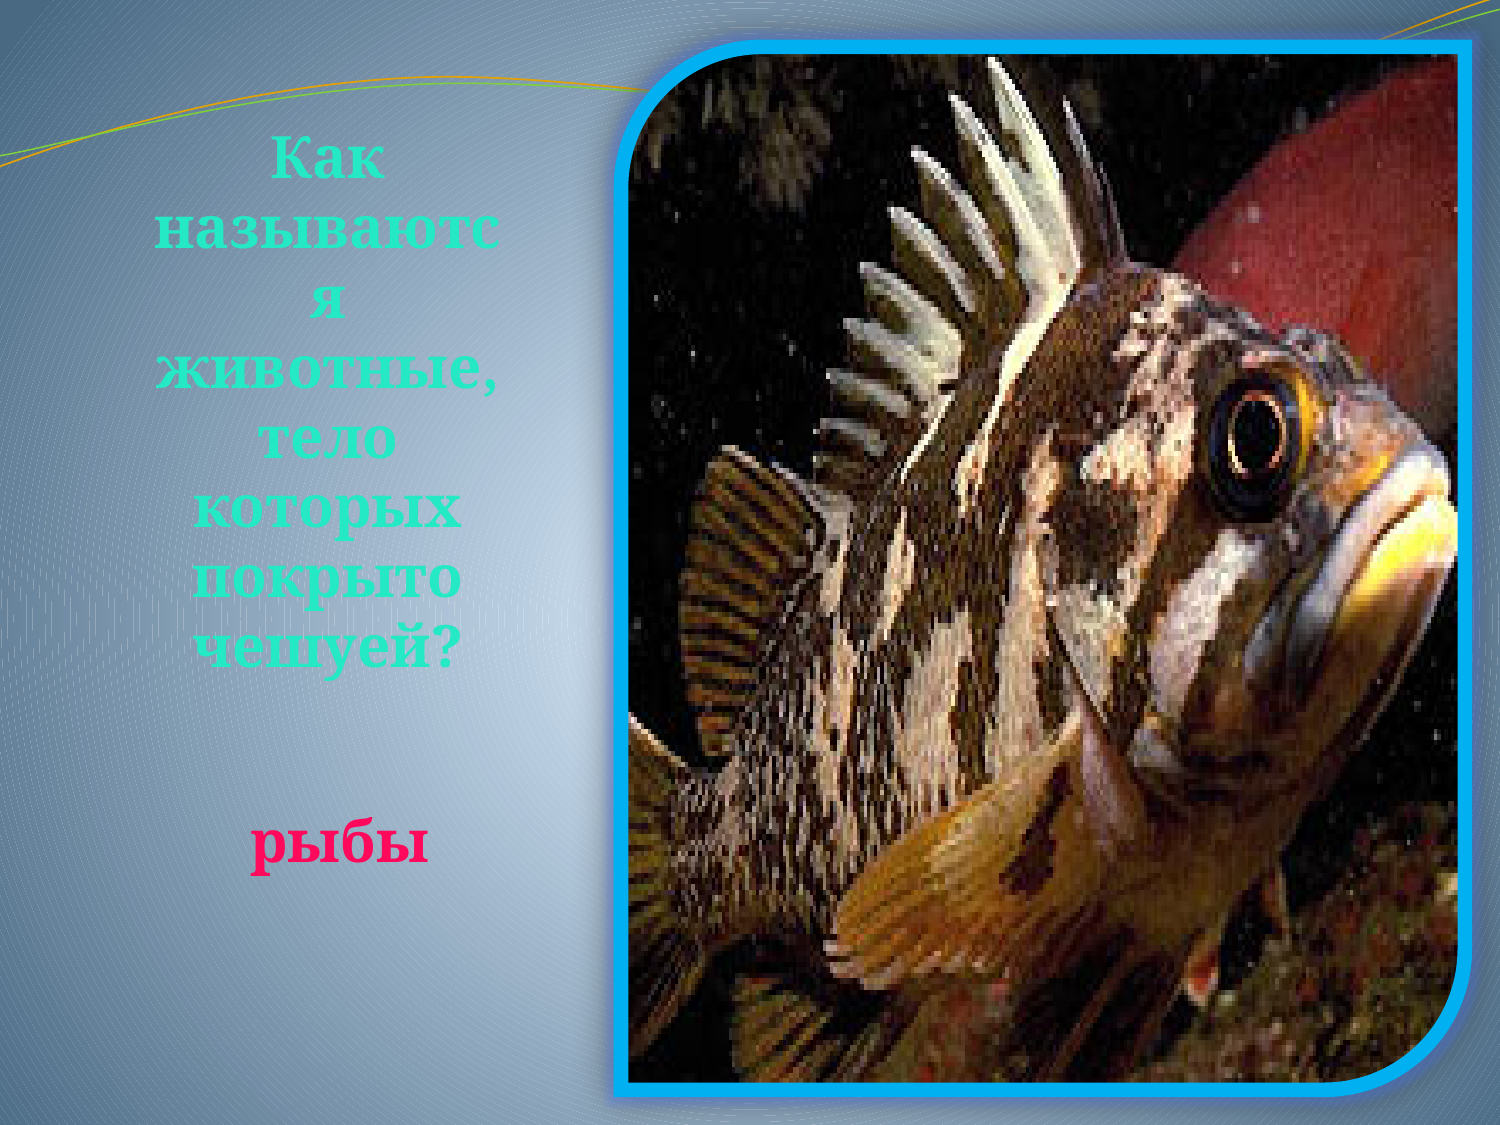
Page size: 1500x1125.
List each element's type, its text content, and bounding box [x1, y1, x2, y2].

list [620, 46, 1466, 1091]
list рыбы [164, 796, 516, 914]
title Как называются животные, тело которых покрыто чешуей? [152, 199, 504, 680]
